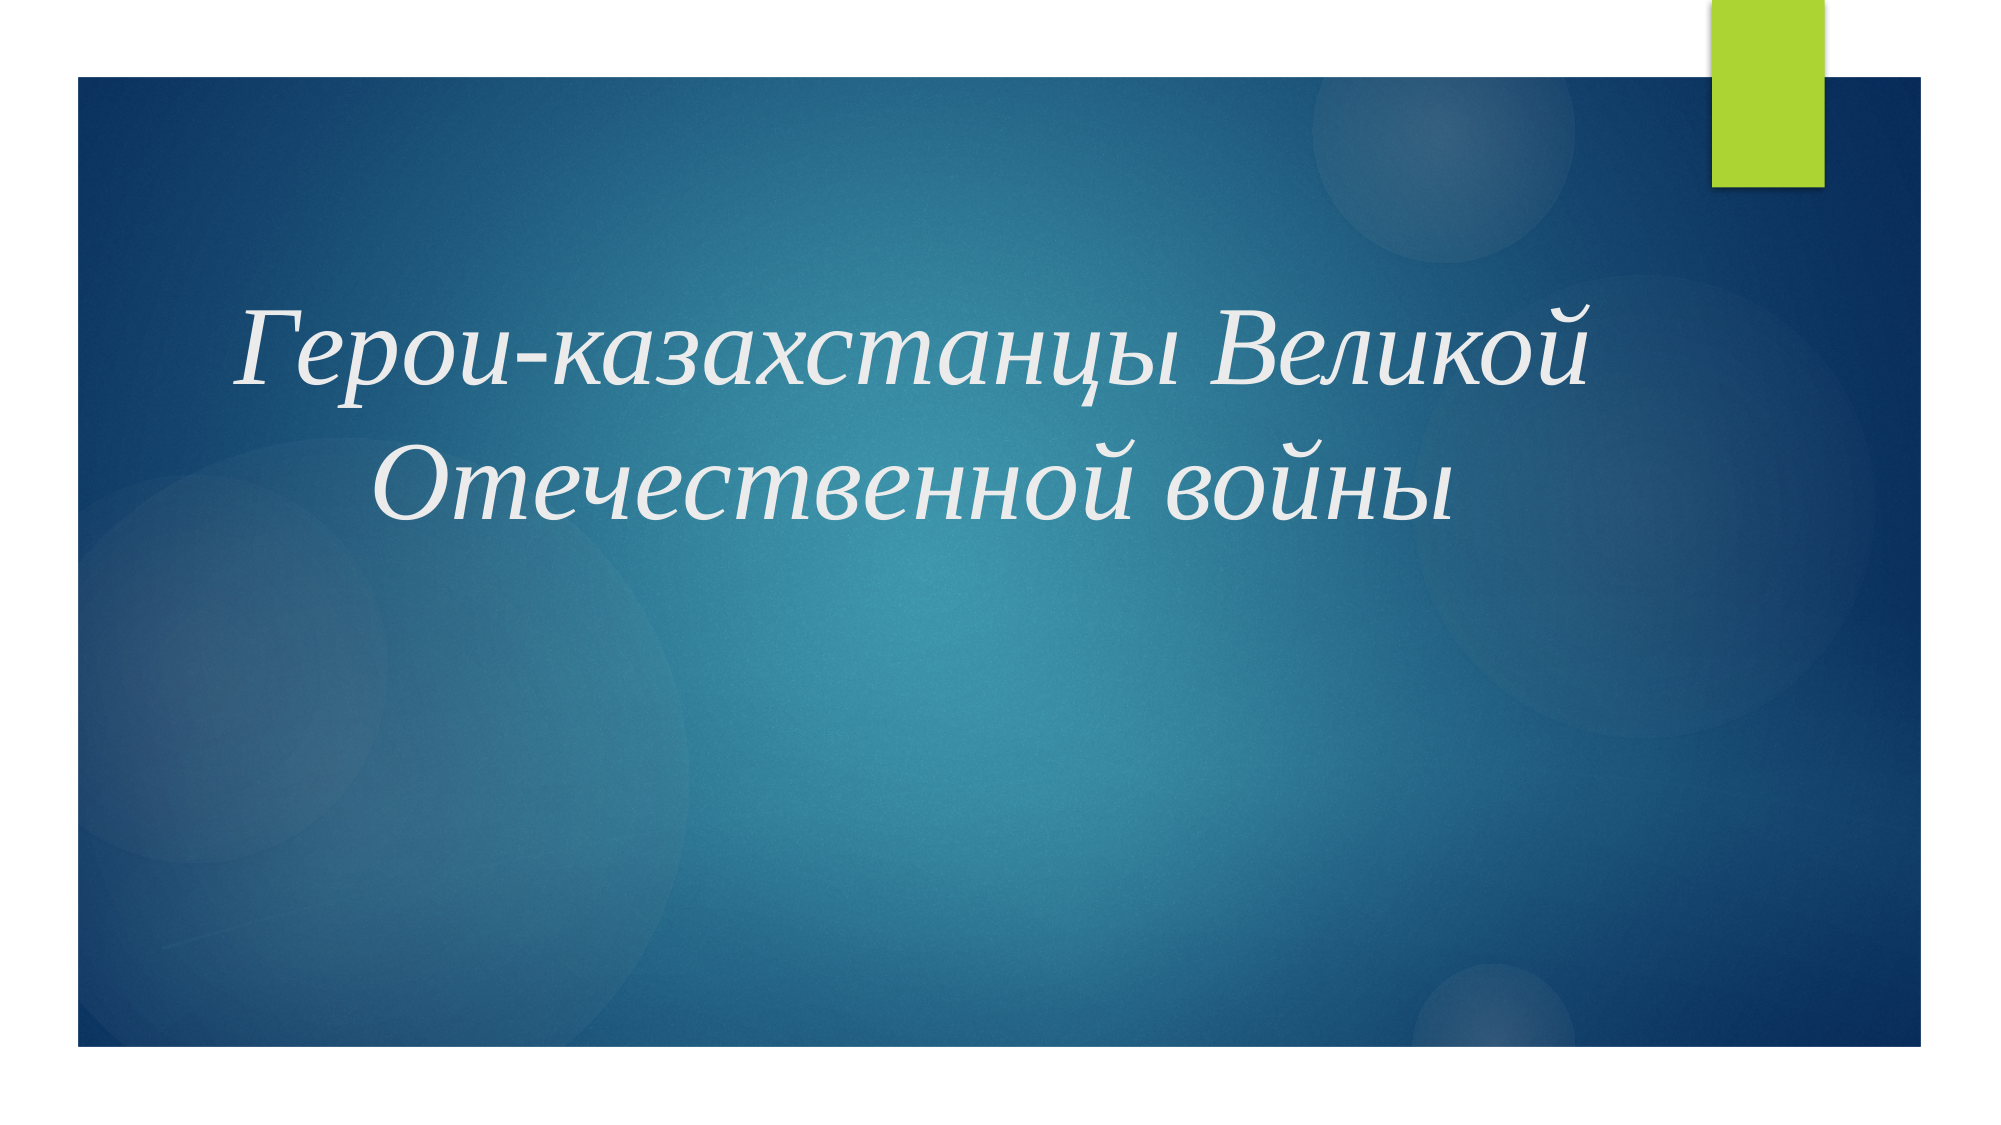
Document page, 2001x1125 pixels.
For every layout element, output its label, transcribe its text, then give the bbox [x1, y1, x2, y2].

title Герои-казахстанцы Великой Отечественной войны [189, 344, 1638, 550]
